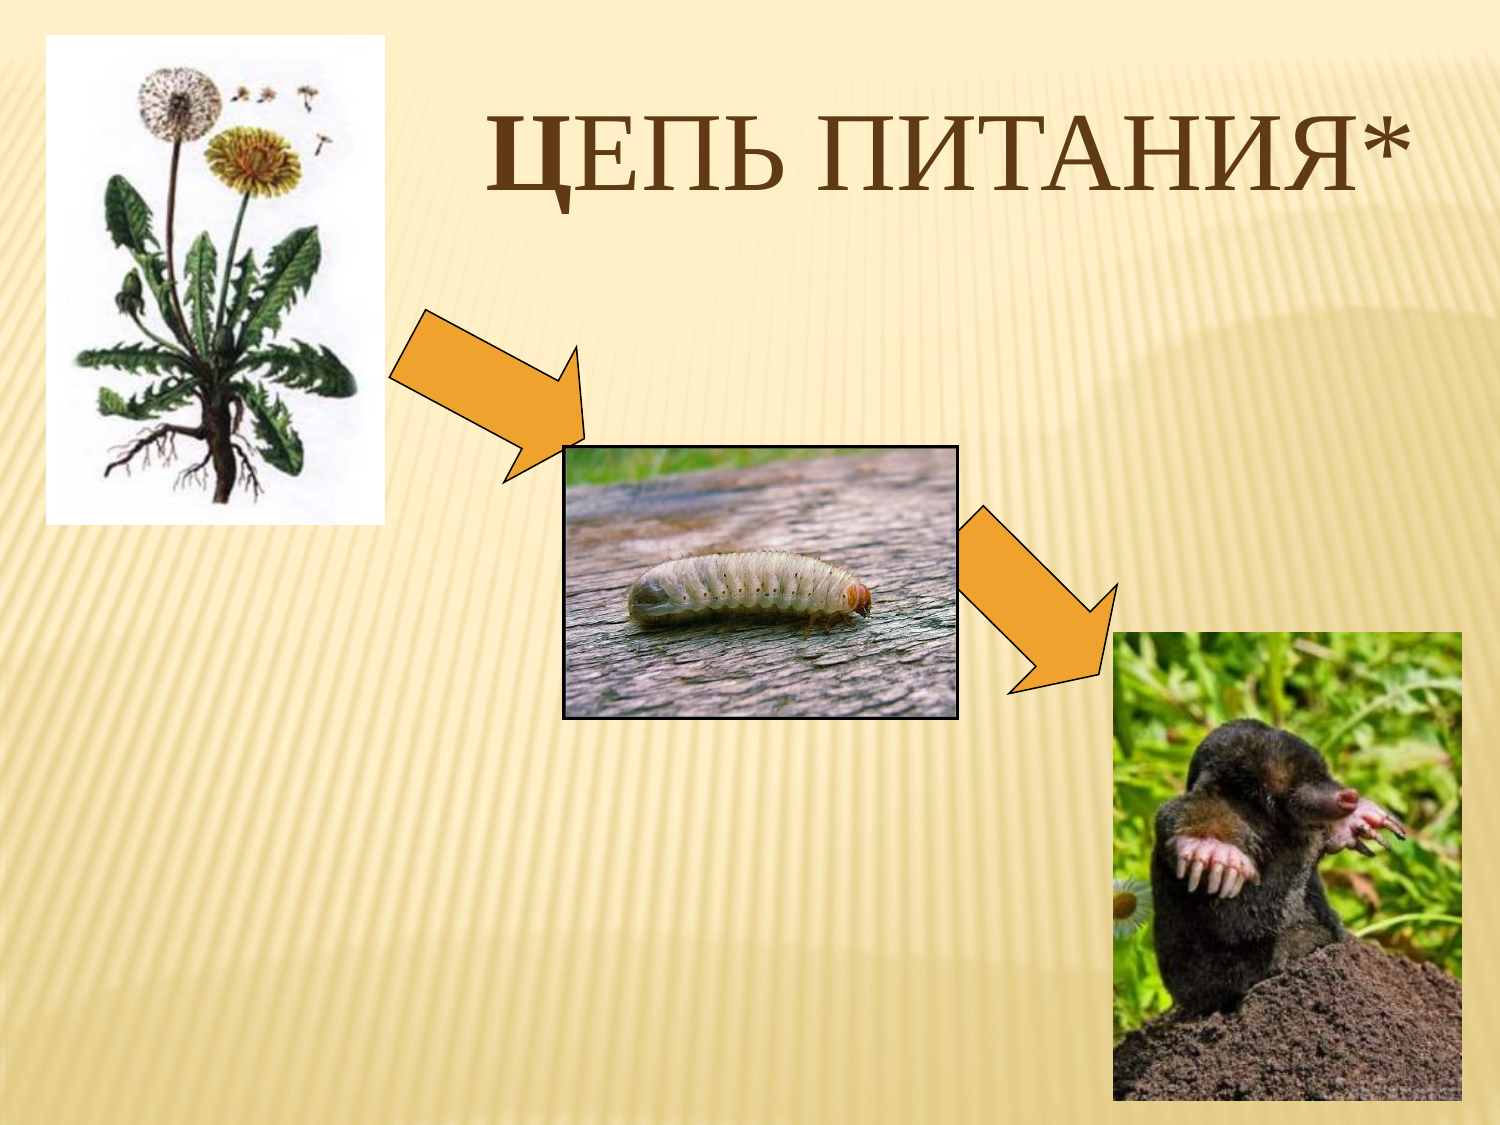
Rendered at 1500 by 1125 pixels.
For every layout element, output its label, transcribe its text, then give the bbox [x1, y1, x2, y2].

picture [562, 444, 959, 720]
text_box [393, 309, 585, 483]
picture [1112, 632, 1463, 1101]
text_box [967, 505, 1118, 694]
text_box ЦЕПЬ ПИТАНИЯ* [470, 70, 1431, 220]
picture [46, 34, 385, 526]
